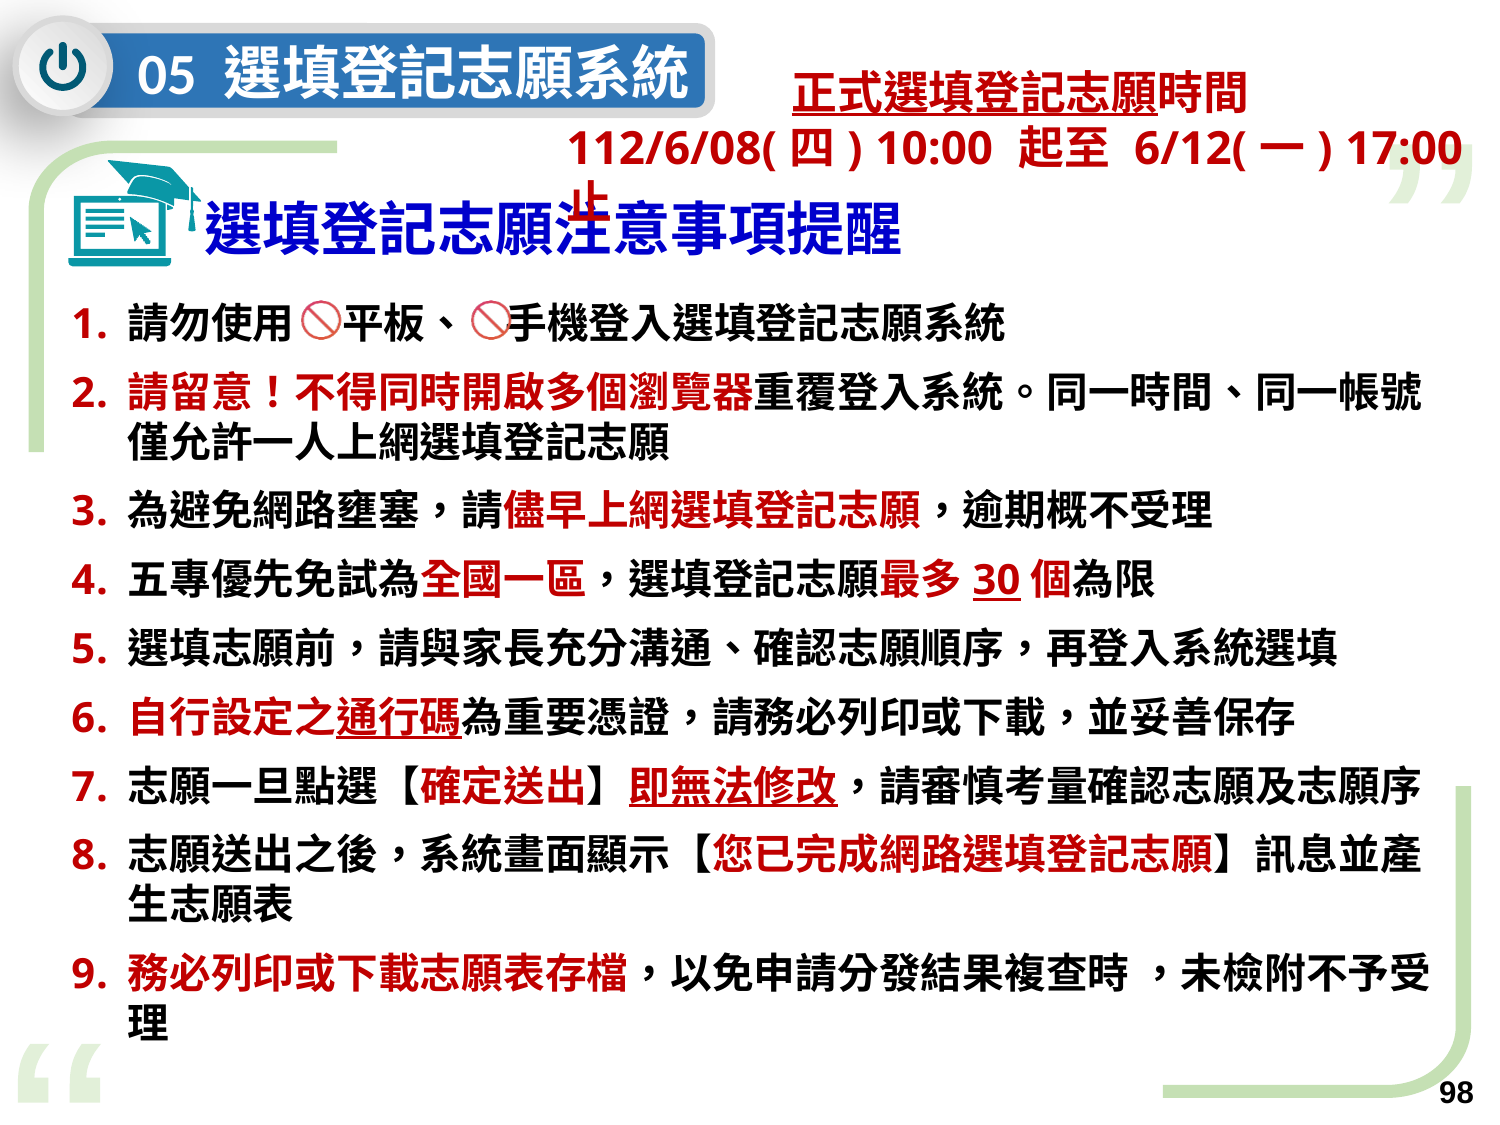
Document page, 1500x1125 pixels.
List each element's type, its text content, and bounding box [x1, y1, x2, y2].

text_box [17, 140, 1473, 1103]
text_box 正式選填登記志願時間 112/6/08(四) 10:00 起至 6/12(一) 17:00止 [551, 56, 1490, 236]
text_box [292, 292, 521, 350]
text_box 98 [1151, 1068, 1490, 1114]
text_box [15, 18, 710, 115]
